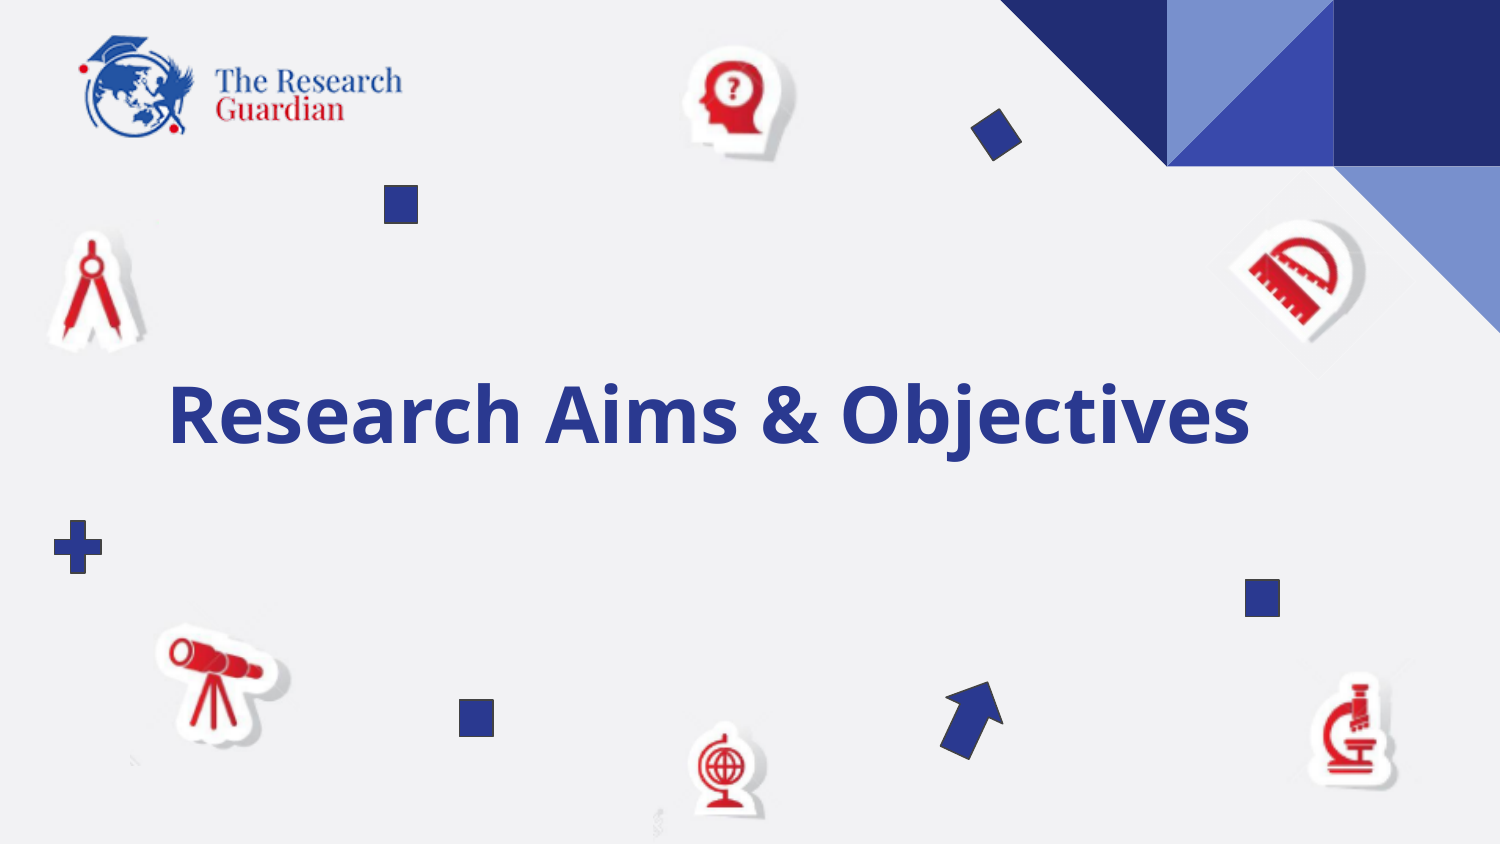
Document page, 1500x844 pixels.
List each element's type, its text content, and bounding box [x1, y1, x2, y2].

text_box [971, 109, 1022, 161]
text_box [940, 682, 1003, 760]
picture [130, 601, 300, 766]
picture [1207, 170, 1415, 378]
title Research Aims & Objectives [34, 343, 1384, 482]
picture [653, 711, 790, 843]
text_box [459, 699, 493, 737]
picture [1278, 658, 1435, 806]
picture [679, 28, 804, 180]
picture [77, 33, 407, 141]
text_box [384, 186, 418, 223]
text_box [54, 520, 101, 574]
picture [34, 219, 159, 367]
text_box [1245, 580, 1279, 617]
